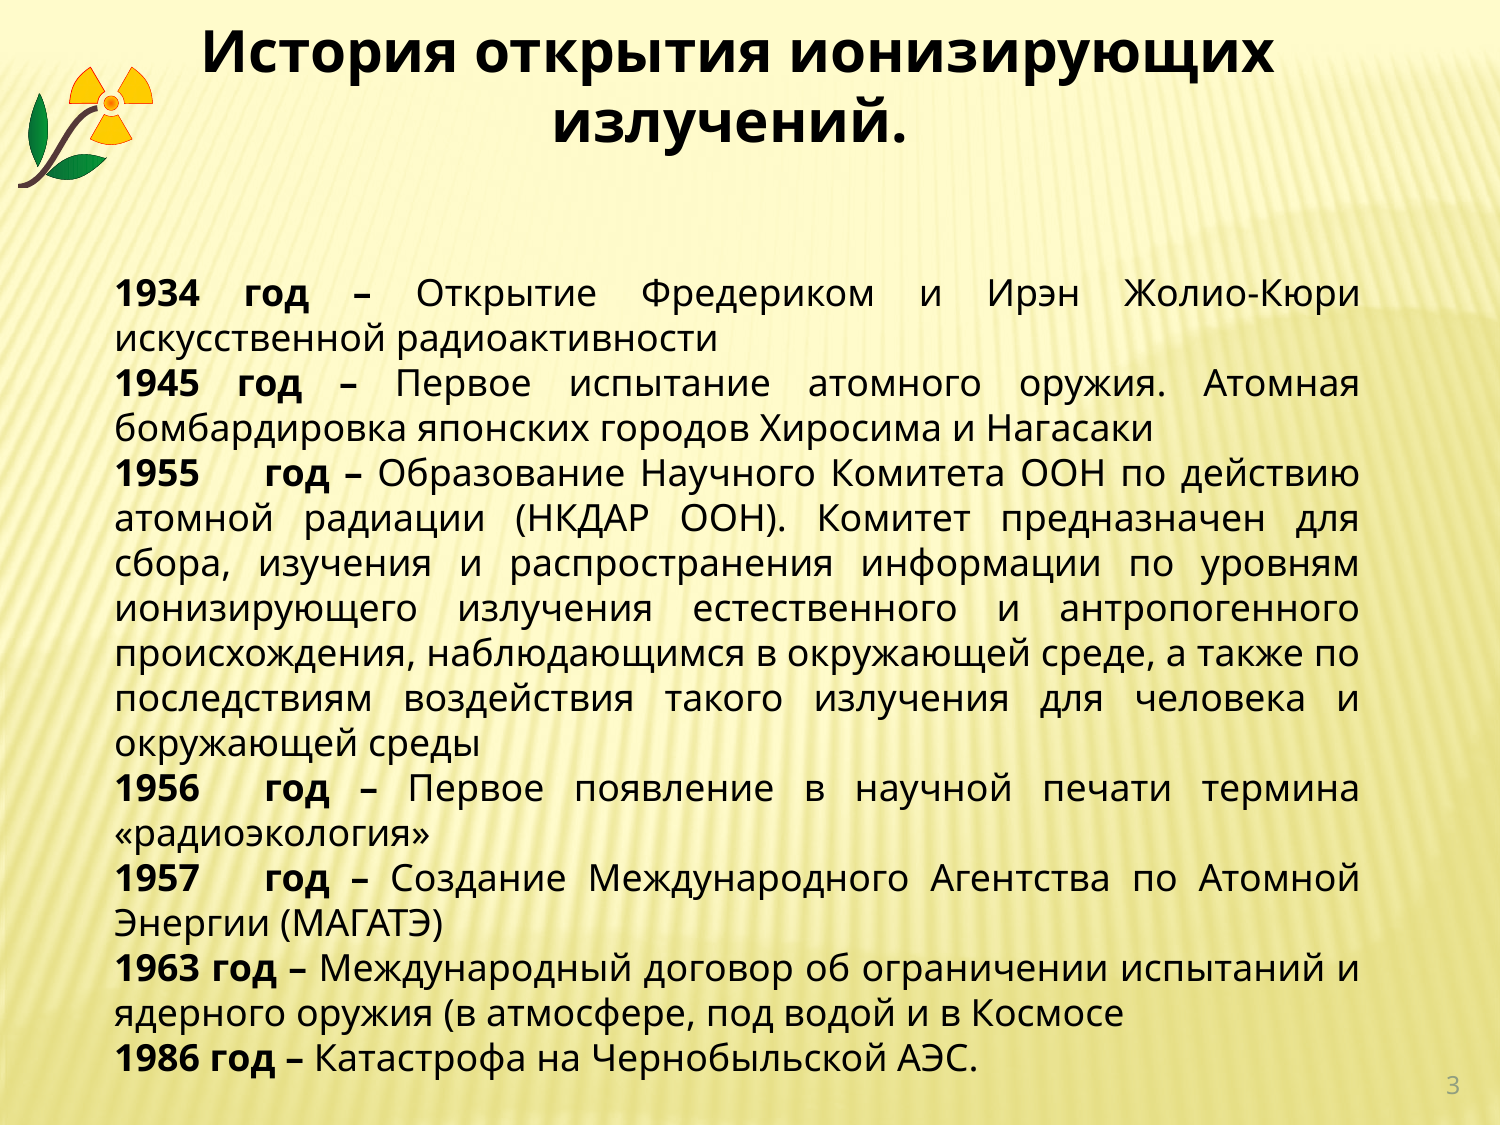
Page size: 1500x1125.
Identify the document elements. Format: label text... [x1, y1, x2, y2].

text_box История открытия ионизирующих излучений. 1934 год – Открытие Фредериком и Ирэн Жолио-Кюри искусственной радиоактивности 1945 год – Первое испытание атомного оружия. Атомная бомбардировка японских городов Хиросима и Нагасаки 1955 год – Образование Научного Комитета ООН по действию атомной радиации (НКДАР ООН). Комитет предназначен для сбора, изучения и распространения информации по уровням ионизирующего излучения естественного и антропогенного происхождения, наблюдающимся в окружающей среде, а также по последствиям воздействия такого излучения для человека и окружающей среды 1956 год – Первое появление в научной печати термина «радиоэкология» 1957 год – Создание Международного Агентства по Атомной Энергии (МАГАТЭ) 1963 год – Международный договор об ограничении испытаний и ядерного оружия (в атмосфере, под водой и в Космосе 1986 год – Катастрофа на Чернобыльской АЭС. [99, 6, 1376, 1125]
slide_number 3 [1376, 1062, 1475, 1103]
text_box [17, 66, 154, 188]
